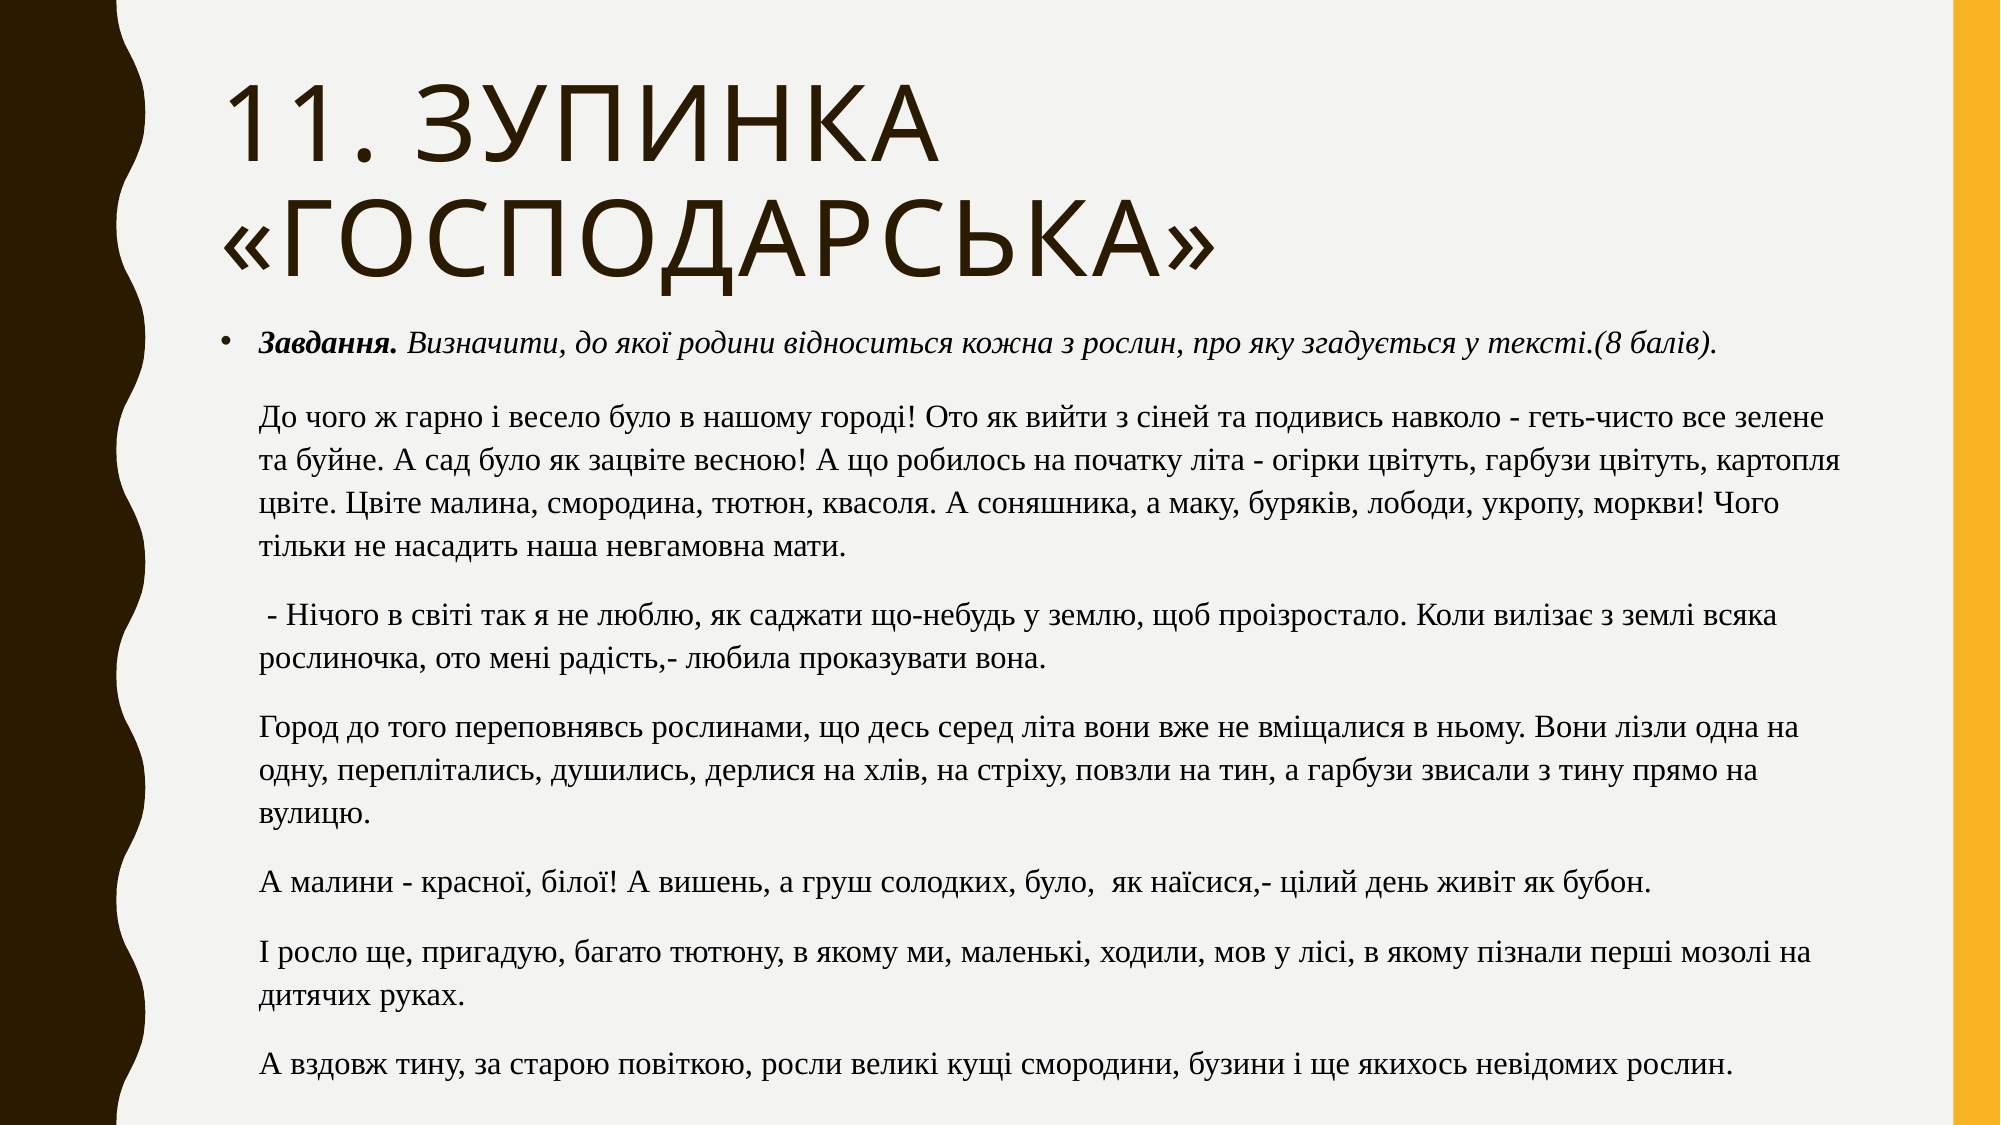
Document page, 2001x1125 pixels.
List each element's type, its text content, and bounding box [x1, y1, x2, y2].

list Завдання. Визначити, до якої родини відноситься кожна з рослин, про яку згадується у тексті.(8 балів). До чого ж гарно i весело було в нашому городi! Ото як вийти з сiней та подивись навколо - геть-чисто все зелене та буйне. А сад було як зацвiте весною! А що робилось на початку лiта - огiрки цвiтуть, гарбузи цвiтуть, картопля цвiте. Цвiте малина, смородина, тютюн, квасоля. А соняшника, а маку, бурякiв, лободи, укропу, моркви! Чого тiльки не насадить наша невгамовна мати. - Нiчого в свiтi так я не люблю, як саджати що-небудь у землю, щоб проiзростало. Коли вилiзає з землi всяка рослиночка, ото менi радiсть,- любила проказувати вона. Город до того переповнявсь рослинами, що десь серед лiта вони вже не вмiщалися в ньому. Вони лiзли одна на одну, переплiтались, душились, дерлися на хлiв, на стрiху, повзли на тин, а гарбузи звисали з тину прямо на вулицю. А малини - красної, бiлої! А вишень, а груш солодких, було, як наїсися,- цiлий день живiт як бубон. I росло ще, пригадую, багато тютюну, в якому ми, маленькi, ходили, мов у лiсi, в якому пiзнали першi мозолi на дитячих руках. А вздовж тину, за старою повiткою, росли великi кущi смородини, бузини i ще якихось невiдомих рослин. [205, 307, 1875, 1096]
title 11. Зупинка «господарська» [205, 62, 1875, 307]
